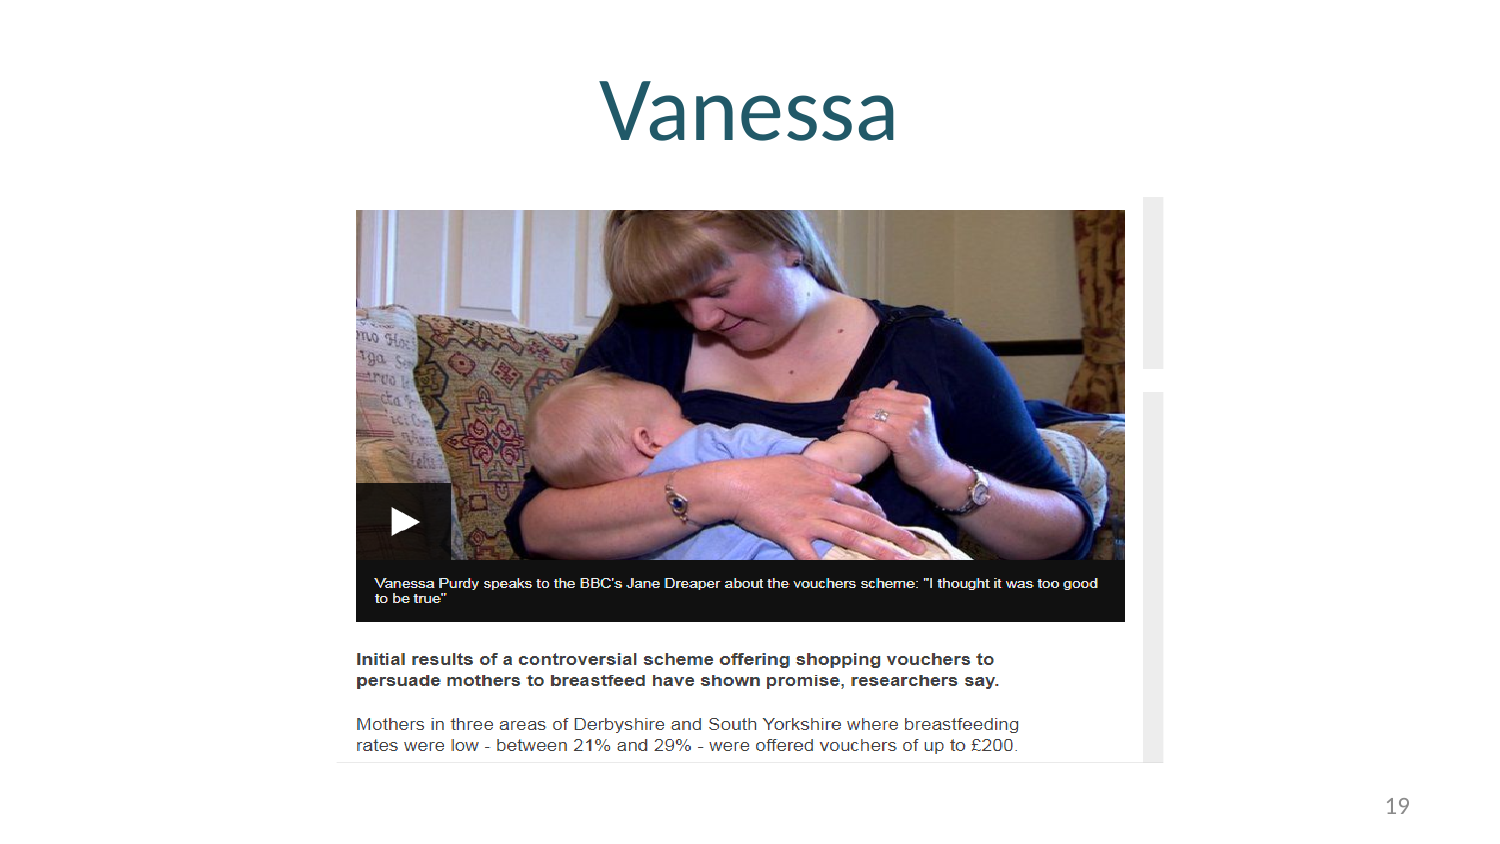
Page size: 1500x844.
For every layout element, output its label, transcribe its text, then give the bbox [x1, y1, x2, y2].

title Vanessa [75, 33, 1425, 175]
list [336, 197, 1164, 765]
slide_number 19 [1074, 782, 1425, 827]
